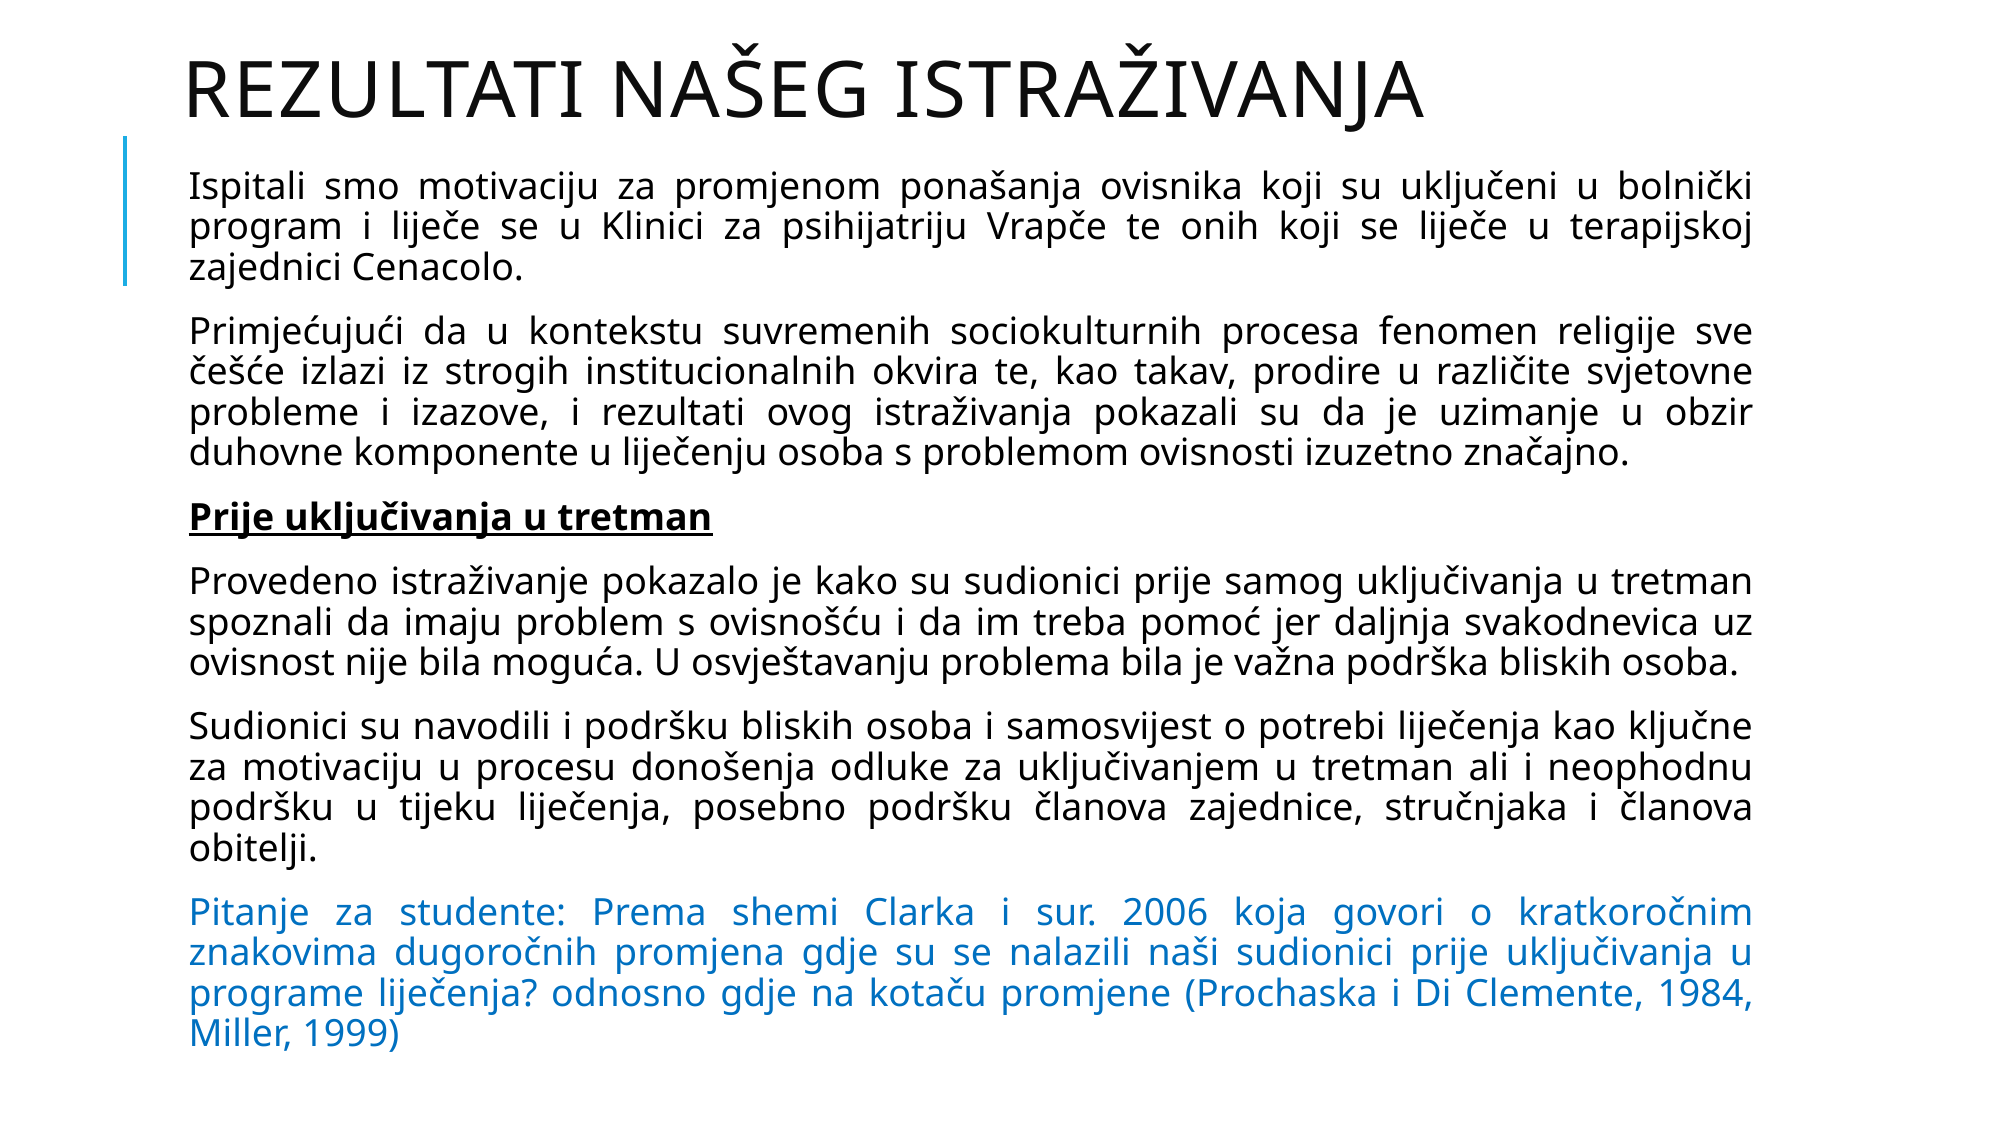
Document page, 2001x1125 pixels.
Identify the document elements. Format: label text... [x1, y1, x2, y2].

list Ispitali smo motivaciju za promjenom ponašanja ovisnika koji su uključeni u bolnički program i liječe se u Klinici za psihijatriju Vrapče te onih koji se liječe u terapijskoj zajednici Cenacolo. Primjećujući da u kontekstu suvremenih sociokulturnih procesa fenomen religije sve češće izlazi iz strogih institucionalnih okvira te, kao takav, prodire u različite svjetovne probleme i izazove, i rezultati ovog istraživanja pokazali su da je uzimanje u obzir duhovne komponente u liječenju osoba s problemom ovisnosti izuzetno značajno. Prije uključivanja u tretman Provedeno istraživanje pokazalo je kako su sudionici prije samog uključivanja u tretman spoznali da imaju problem s ovisnošću i da im treba pomoć jer daljnja svakodnevica uz ovisnost nije bila moguća. U osvještavanju problema bila je važna podrška bliskih osoba. Sudionici su navodili i podršku bliskih osoba i samosvijest o potrebi liječenja kao ključne za motivaciju u procesu donošenja odluke za uključivanjem u tretman ali i neophodnu podršku u tijeku liječenja, posebno podršku članova zajednice, stručnjaka i članova obitelji. Pitanje za studente: Prema shemi Clarka i sur. 2006 koja govori o kratkoročnim znakovima dugoročnih promjena gdje su se nalazili naši sudionici prije uključivanja u programe liječenja? odnosno gdje na kotaču promjene (Prochaska i Di Clemente, 1984, Miller, 1999) [168, 159, 1763, 1100]
title Rezultati našeg istraživanja [168, 49, 1763, 141]
